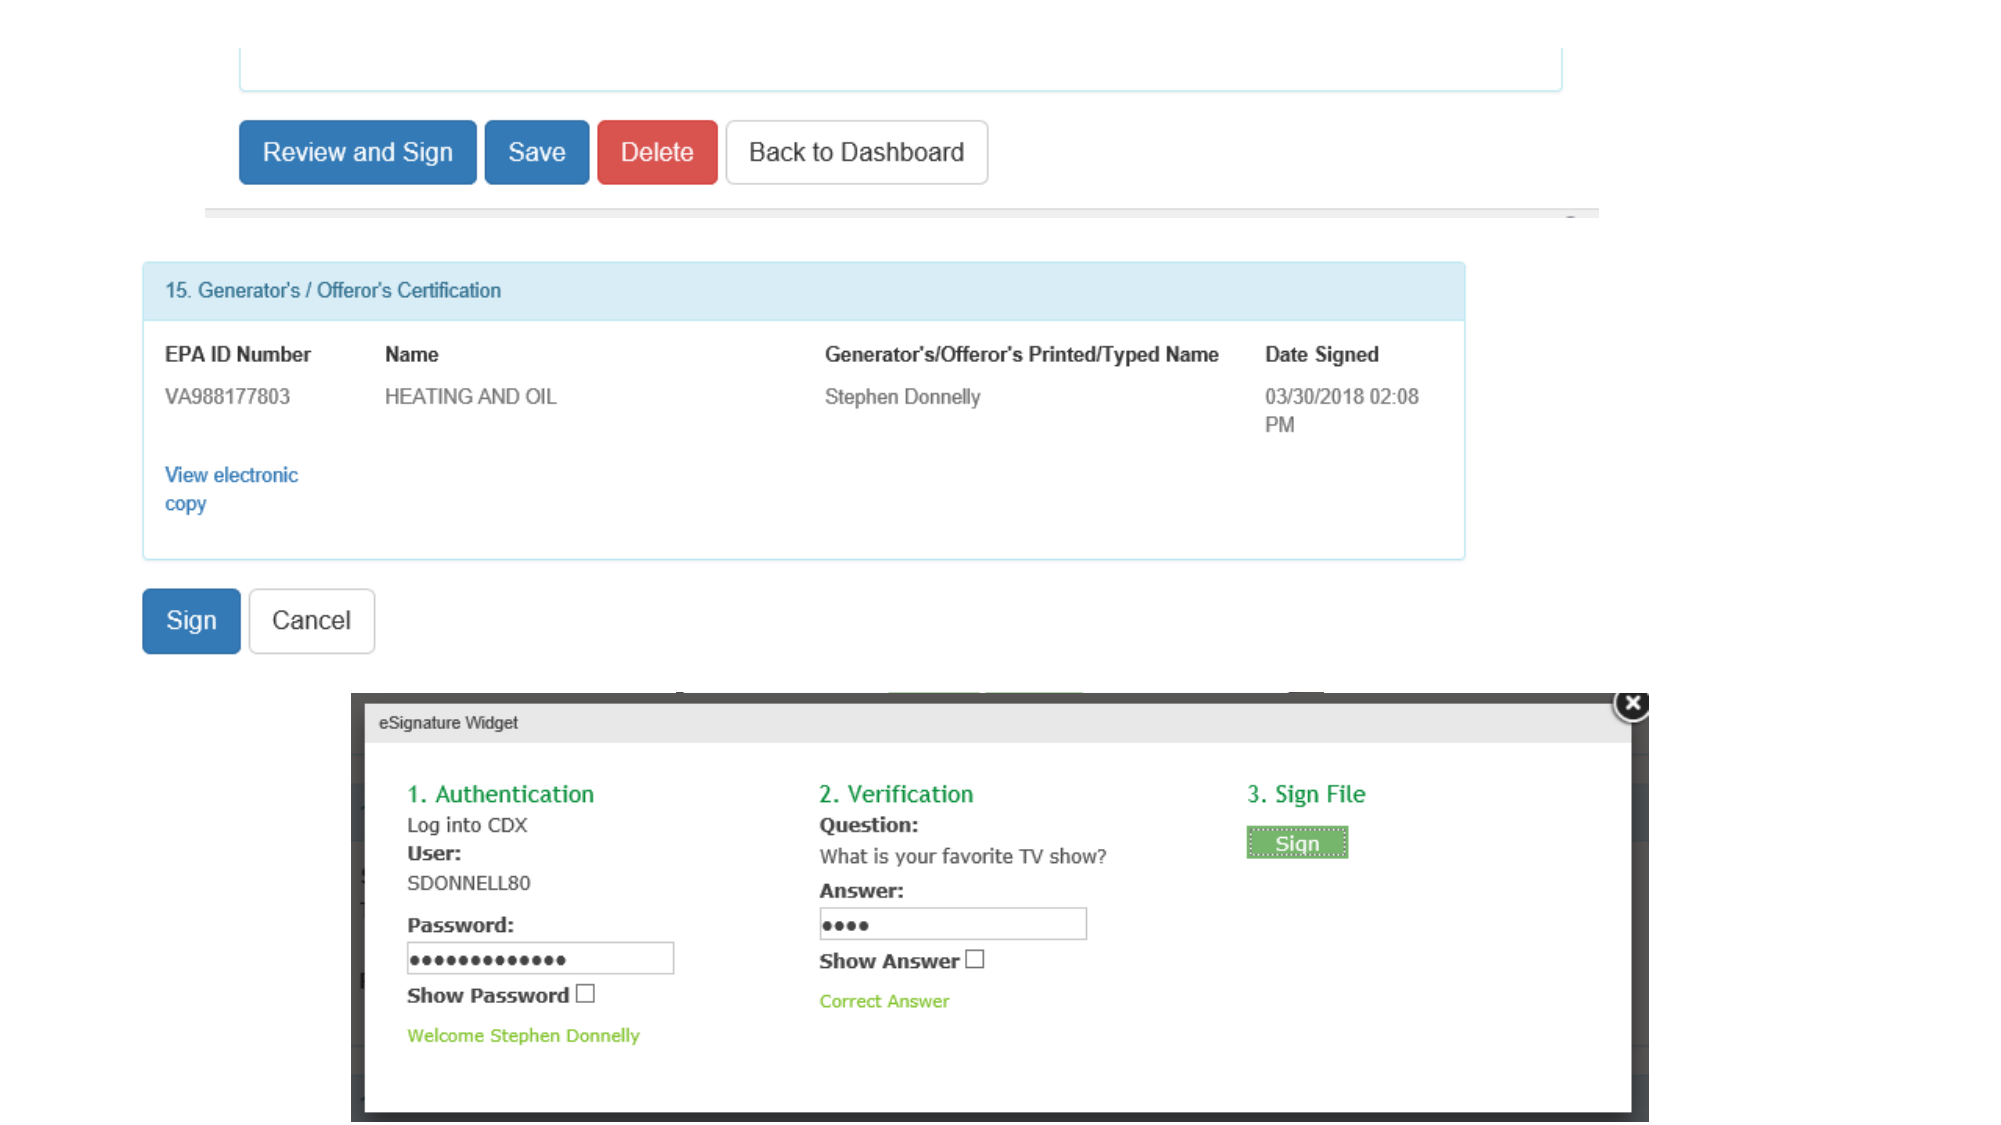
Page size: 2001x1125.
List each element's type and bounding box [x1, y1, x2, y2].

picture [205, 48, 1599, 218]
picture [116, 254, 1649, 1122]
